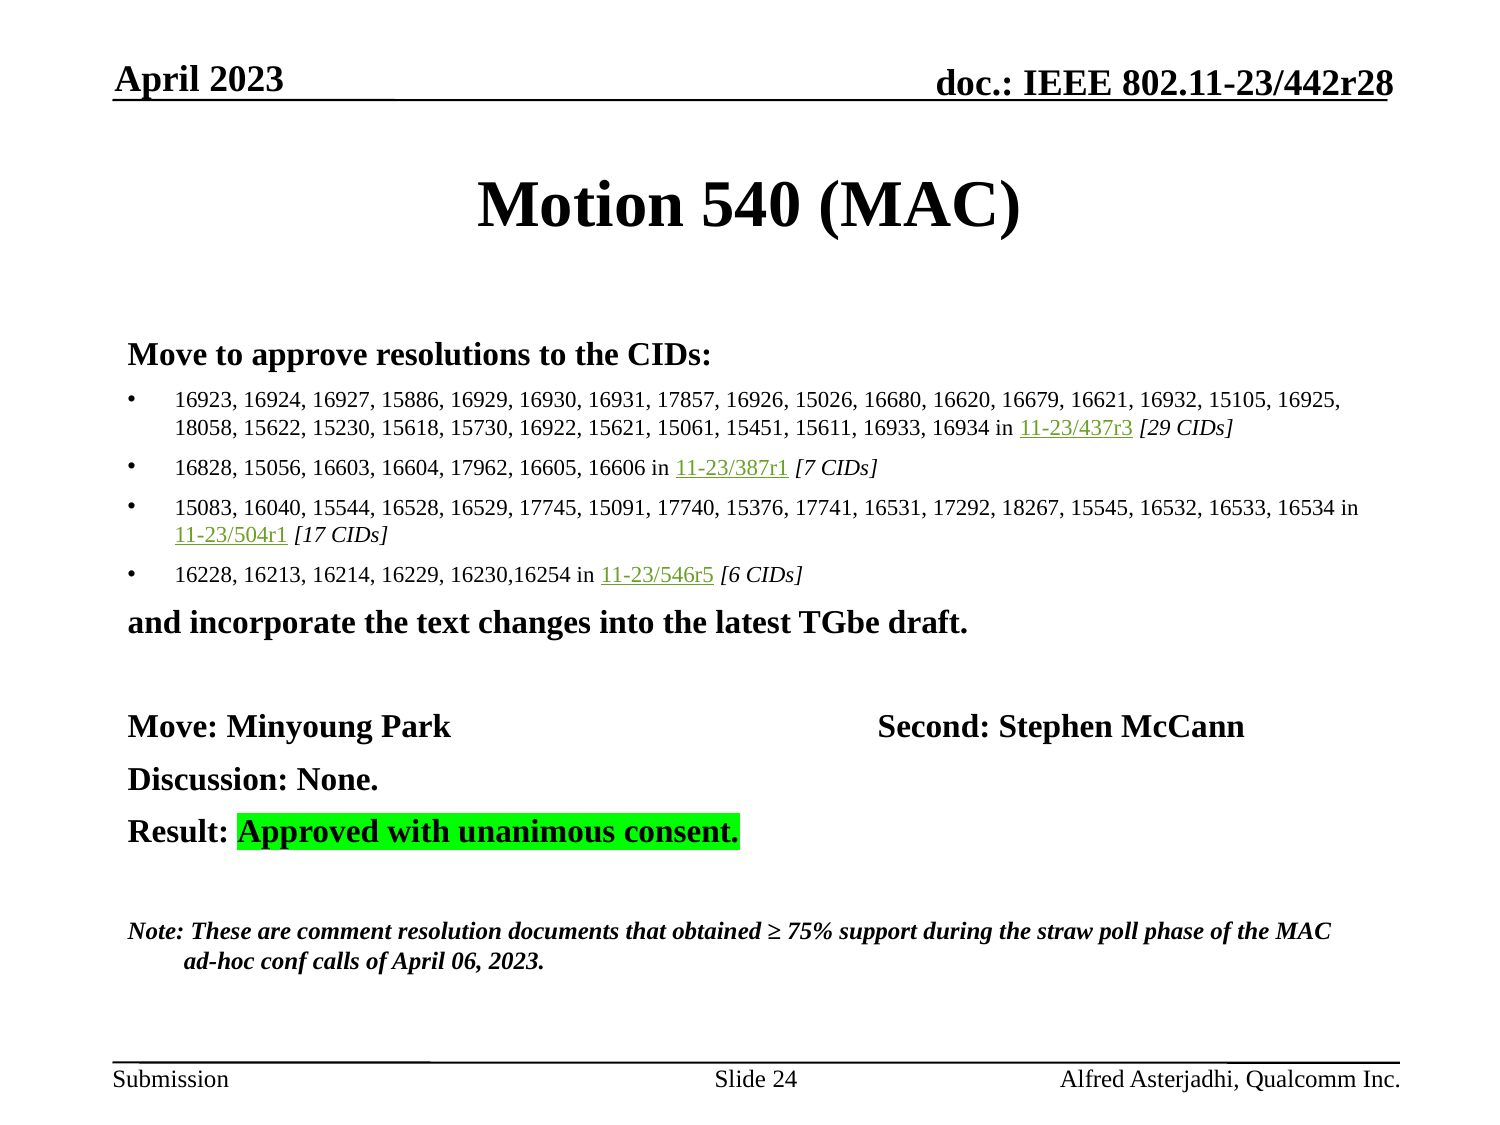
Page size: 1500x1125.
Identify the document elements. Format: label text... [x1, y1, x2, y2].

slide_number Slide 24 [712, 1061, 800, 1123]
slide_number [114, 54, 423, 100]
footer Alfred Asterjadhi, Qualcomm Inc. [878, 1061, 1402, 1093]
title Motion 540 (MAC) [112, 112, 1388, 288]
list Move to approve resolutions to the CIDs: 16923, 16924, 16927, 15886, 16929, 16930, 16931, 17857, 16926, 15026, 16680, 16620, 16679, 16621, 16932, 15105, 16925, 18058, 15622, 15230, 15618, 15730, 16922, 15621, 15061, 15451, 15611, 16933, 16934 in 11-23/437r3 [29 CIDs] 16828, 15056, 16603, 16604, 17962, 16605, 16606 in 11-23/387r1 [7 CIDs] 15083, 16040, 15544, 16528, 16529, 17745, 15091, 17740, 15376, 17741, 16531, 17292, 18267, 15545, 16532, 16533, 16534 in 11-23/504r1 [17 CIDs] 16228, 16213, 16214, 16229, 16230,16254 in 11-23/546r5 [6 CIDs] and incorporate the text changes into the latest TGbe draft. Move: Minyoung Park Second: Stephen McCann Discussion: None. Result: Approved with unanimous consent. Note: These are comment resolution documents that obtained ≥ 75% support during the straw poll phase of the MAC ad-hoc conf calls of April 06, 2023. [112, 324, 1388, 1063]
